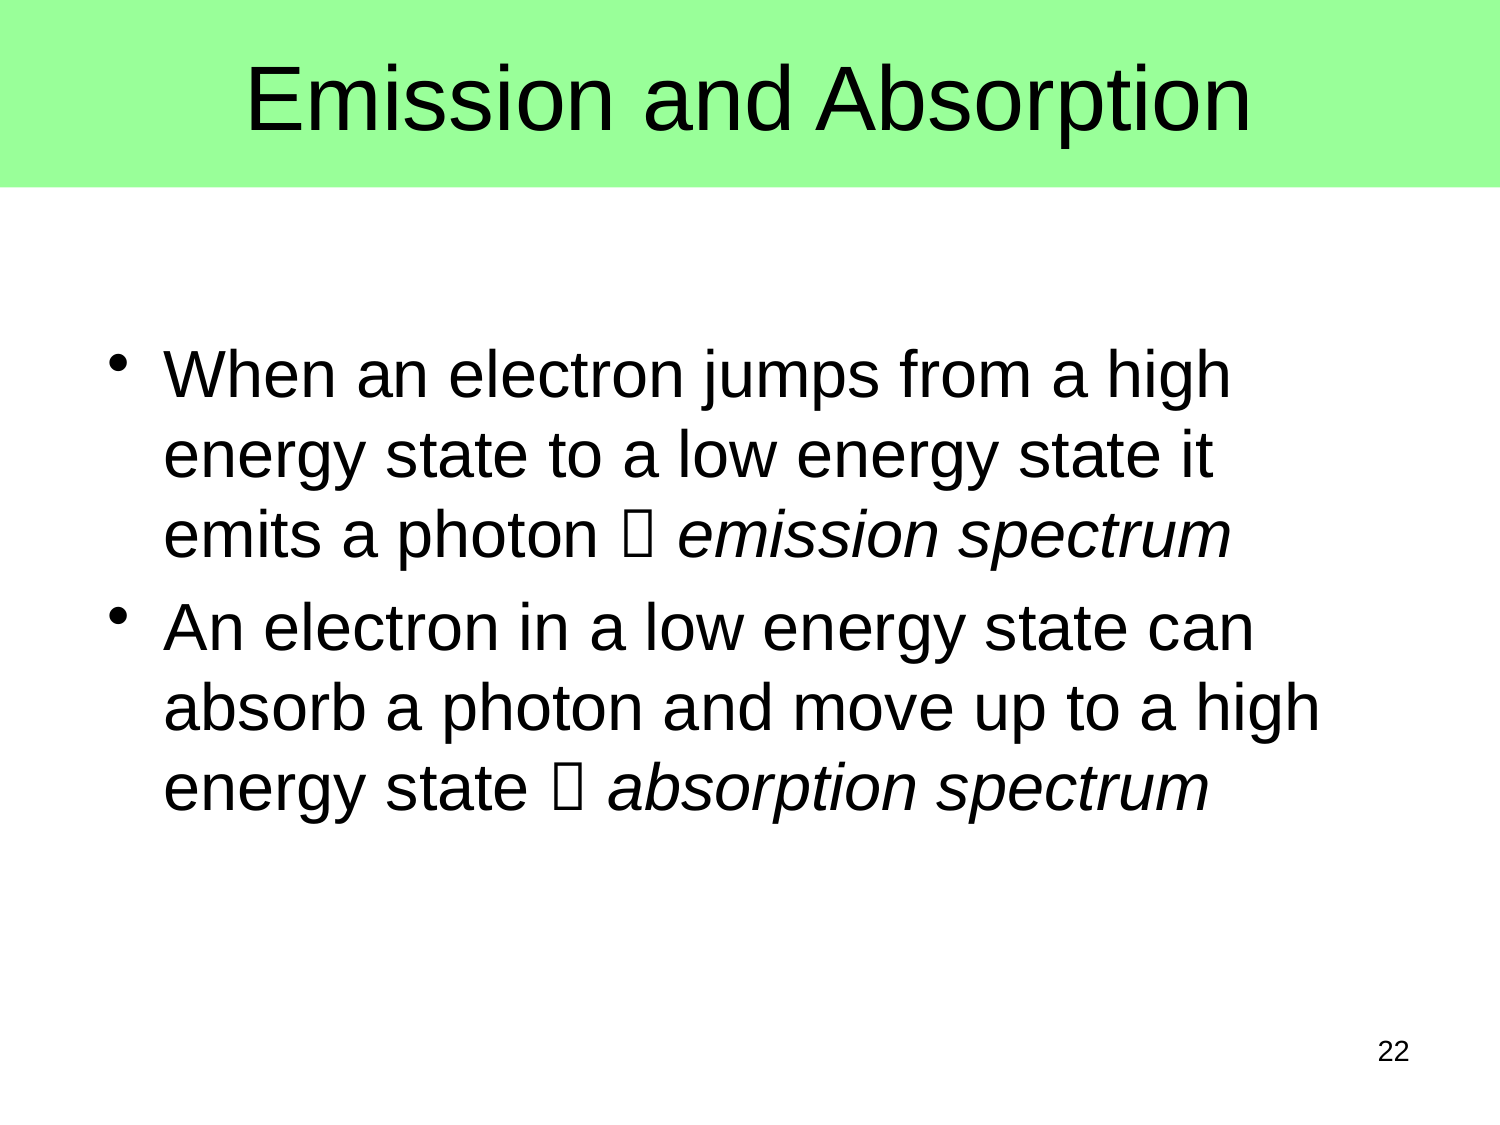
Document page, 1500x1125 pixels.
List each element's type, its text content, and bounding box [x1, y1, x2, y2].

list When an electron jumps from a high energy state to a low energy state it emits a photon  emission spectrum An electron in a low energy state can absorb a photon and move up to a high energy state  absorption spectrum [92, 322, 1395, 843]
title Emission and Absorption [0, 0, 1500, 188]
slide_number 22 [1074, 1024, 1425, 1103]
